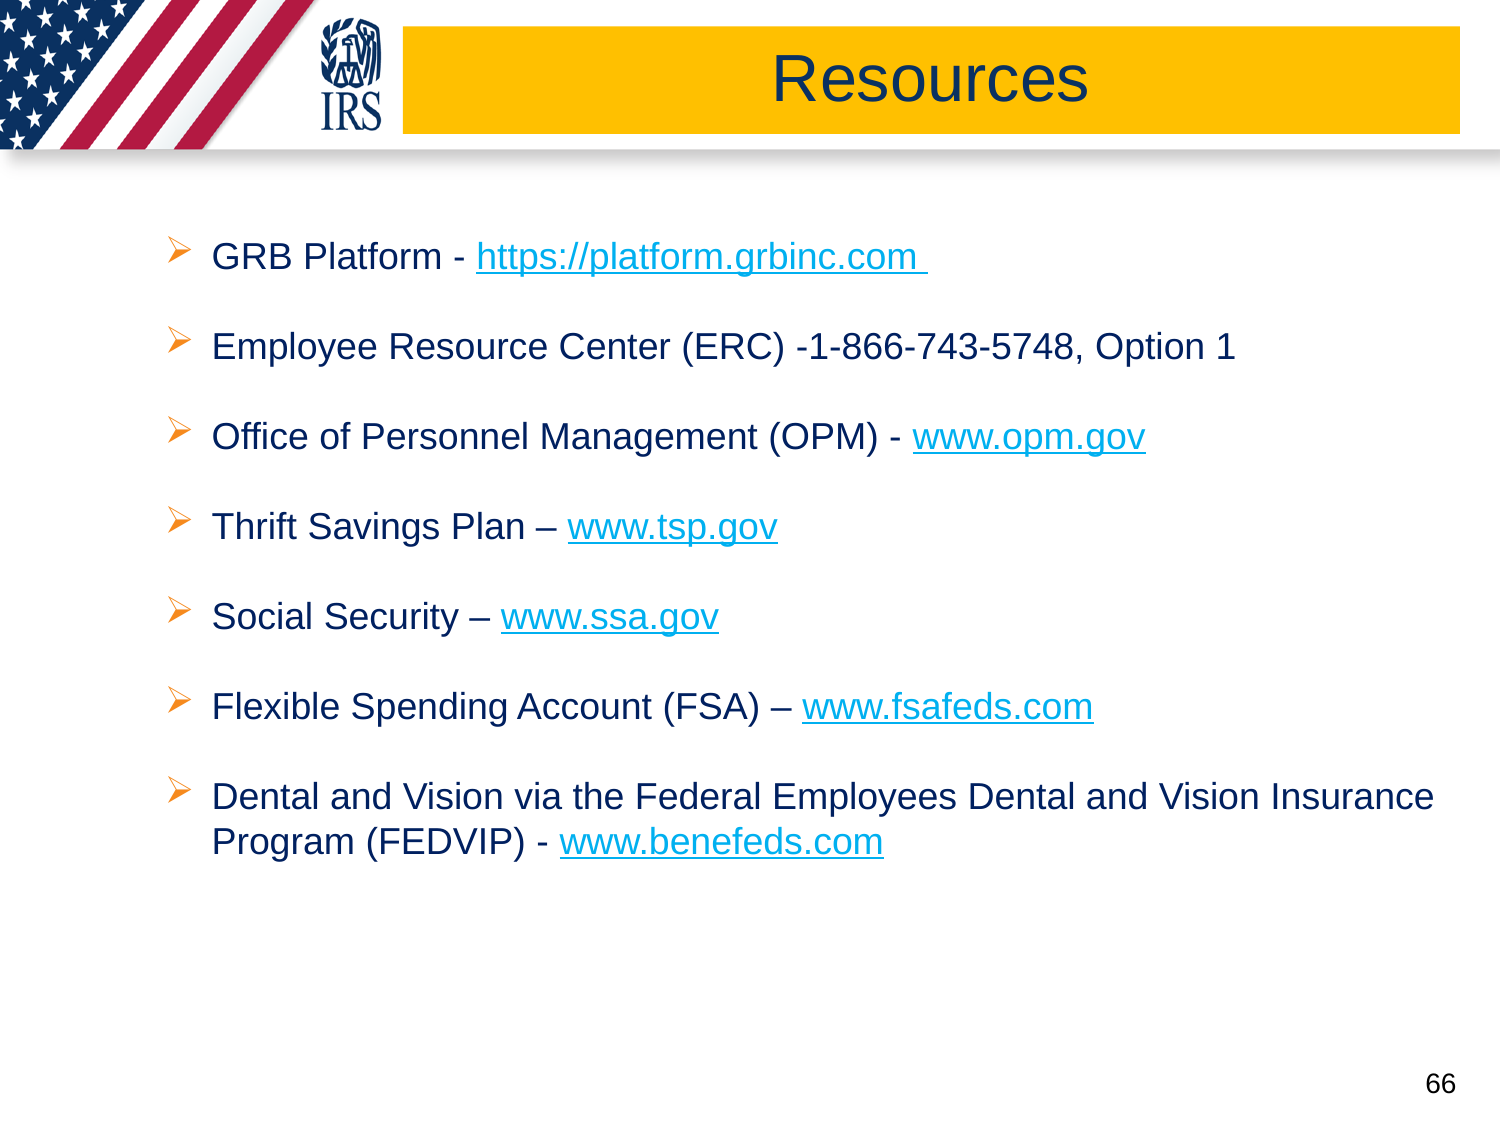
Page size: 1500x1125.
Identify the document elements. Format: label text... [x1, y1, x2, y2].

title Resources [402, 26, 1460, 134]
text_box GRB Platform - https://platform.grbinc.com Employee Resource Center (ERC) -1-866-743-5748, Option 1 Office of Personnel Management (OPM) - www.opm.gov Thrift Savings Plan – www.tsp.gov Social Security – www.ssa.gov Flexible Spending Account (FSA) – www.fsafeds.com Dental and Vision via the Federal Employees Dental and Vision Insurance Program (FEDVIP) - www.benefeds.com [150, 224, 1463, 955]
picture [0, 0, 1500, 1125]
text_box 66 [1409, 1057, 1473, 1107]
